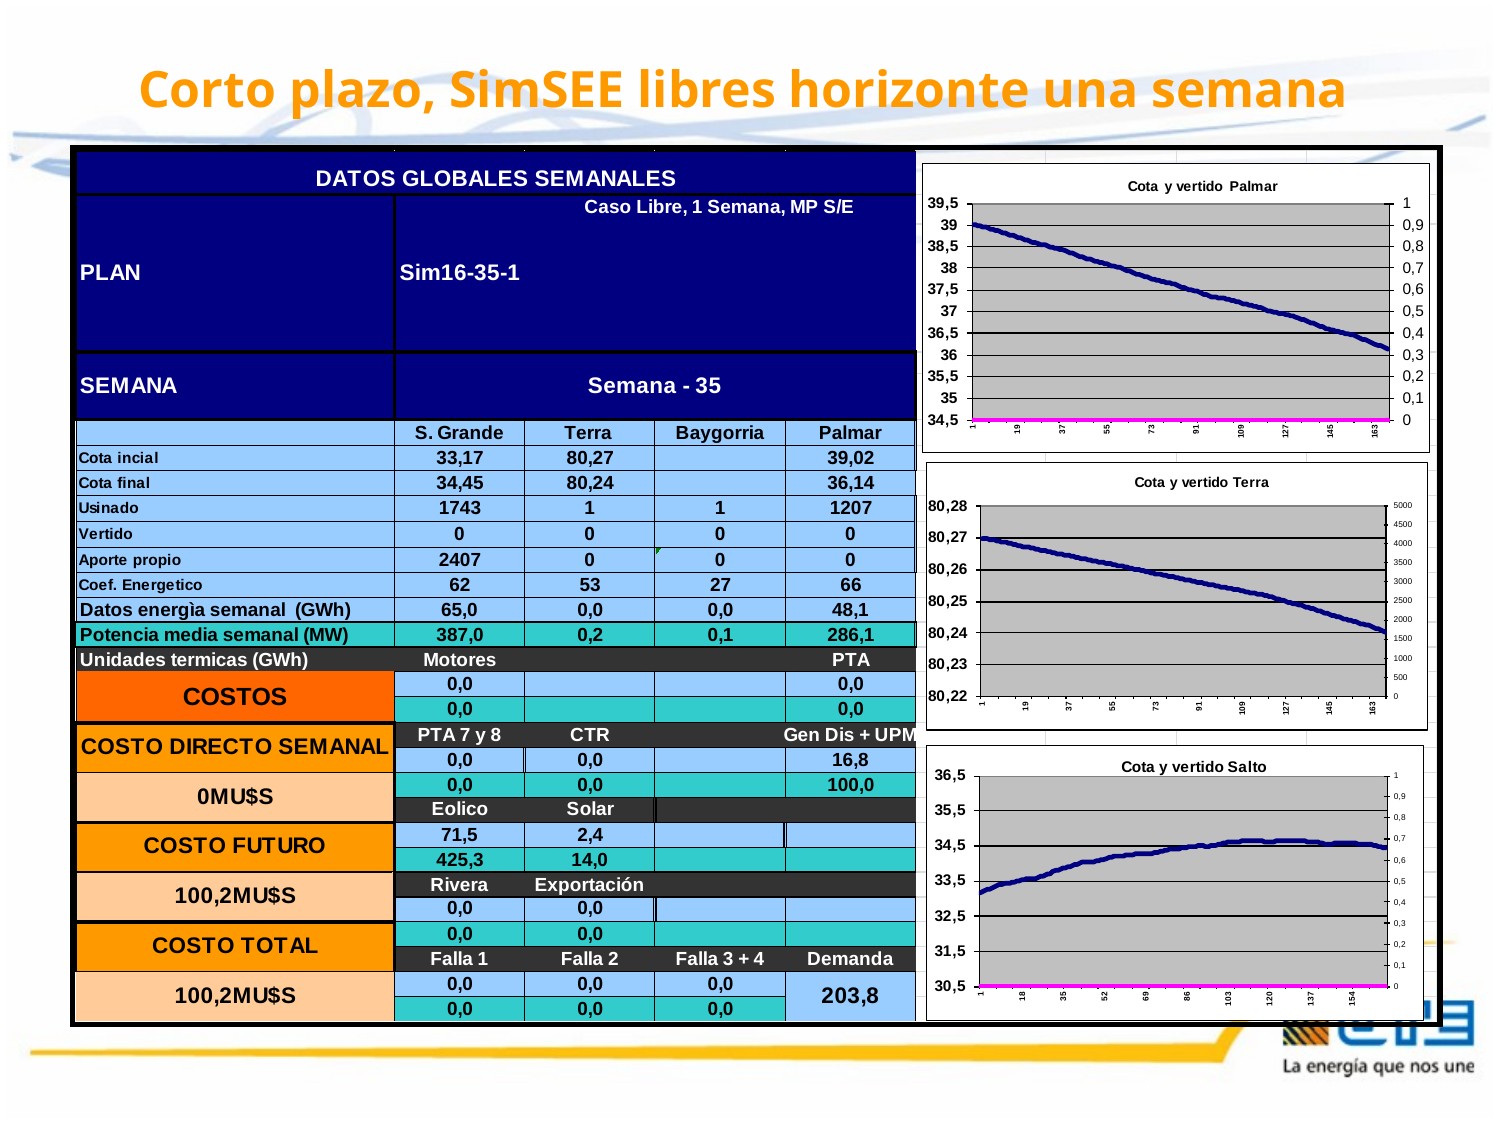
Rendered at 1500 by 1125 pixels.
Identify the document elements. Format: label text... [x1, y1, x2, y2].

title Corto plazo, SimSEE libres horizonte una semana [112, 37, 1388, 138]
picture [7, 6, 1493, 1118]
